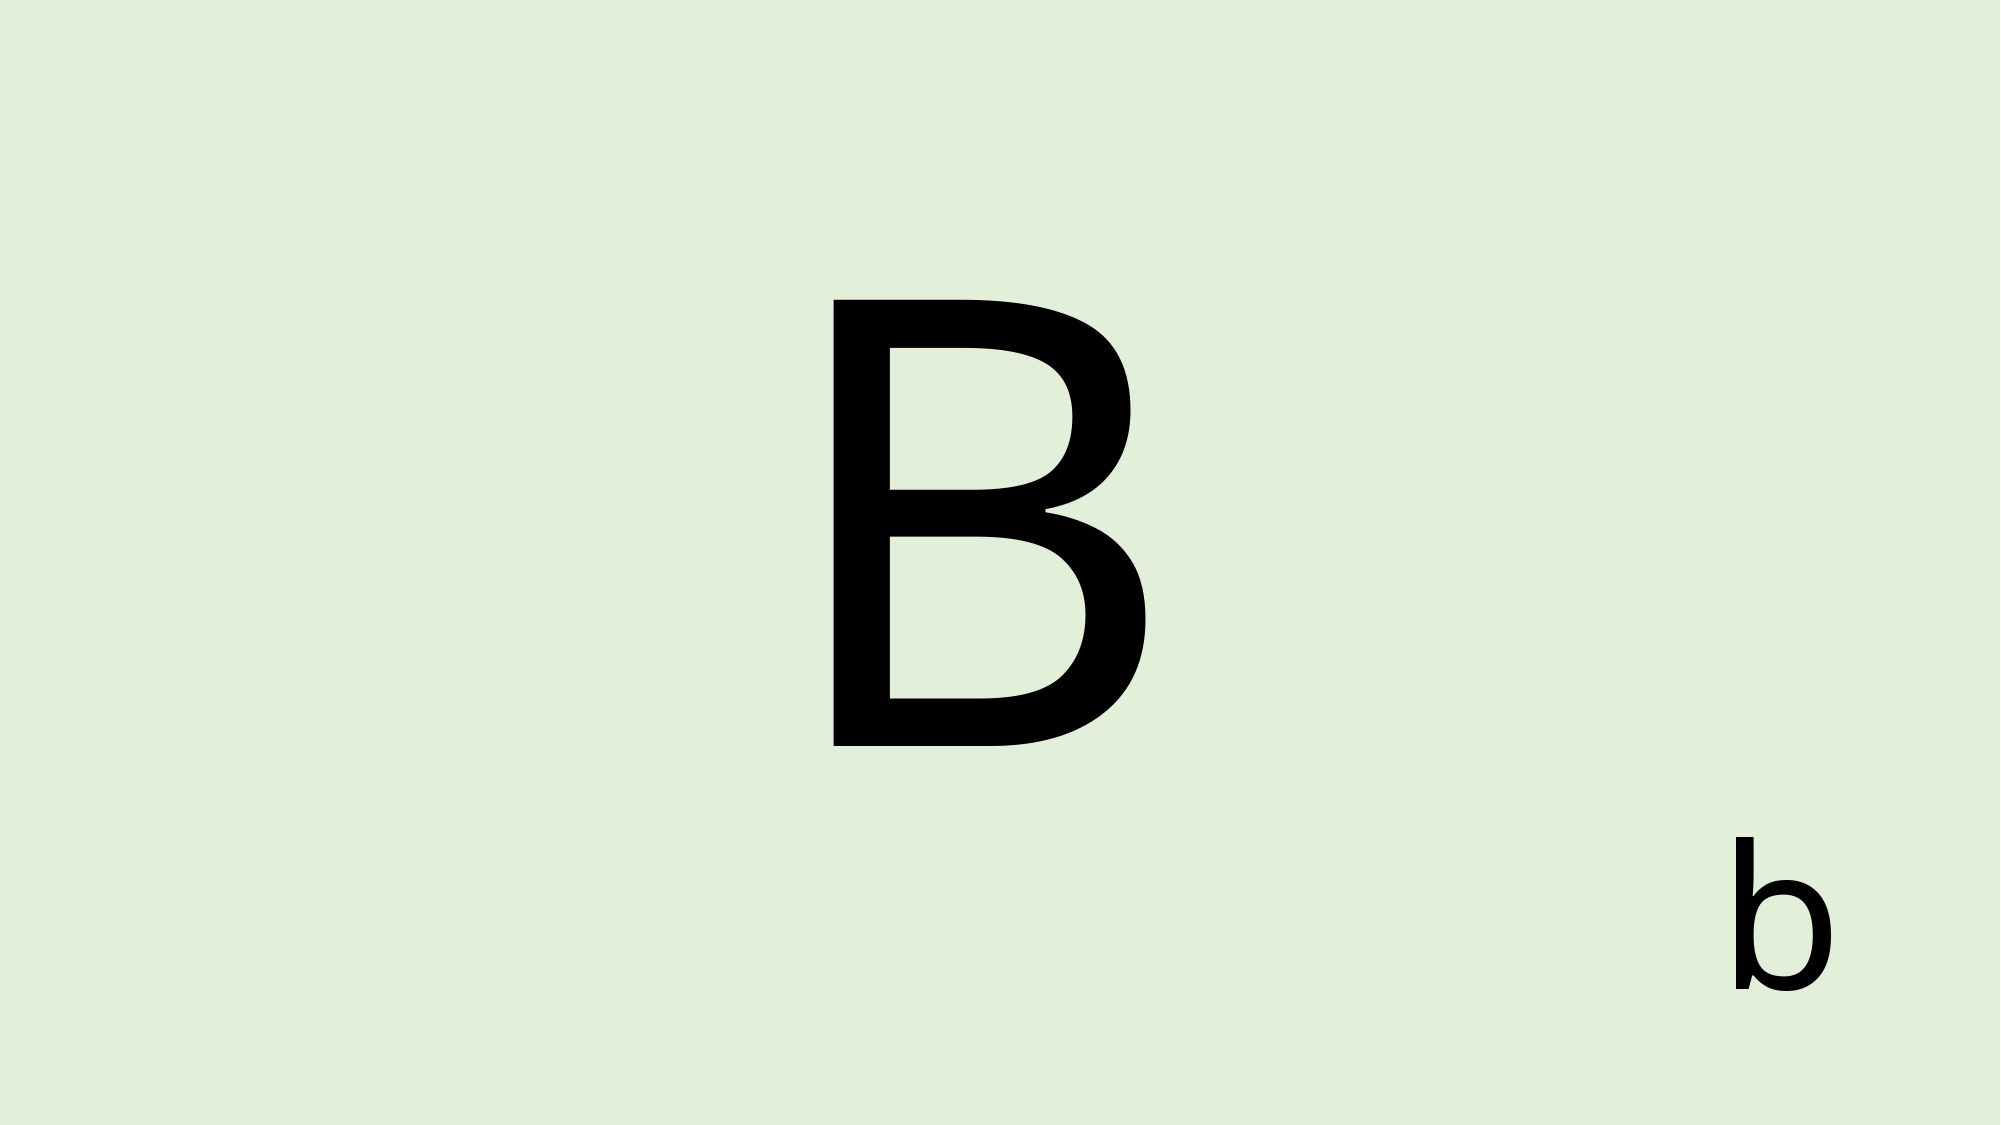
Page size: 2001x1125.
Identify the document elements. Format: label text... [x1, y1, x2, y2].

text_box B [388, 114, 1564, 879]
text_box b [1704, 782, 1948, 1038]
